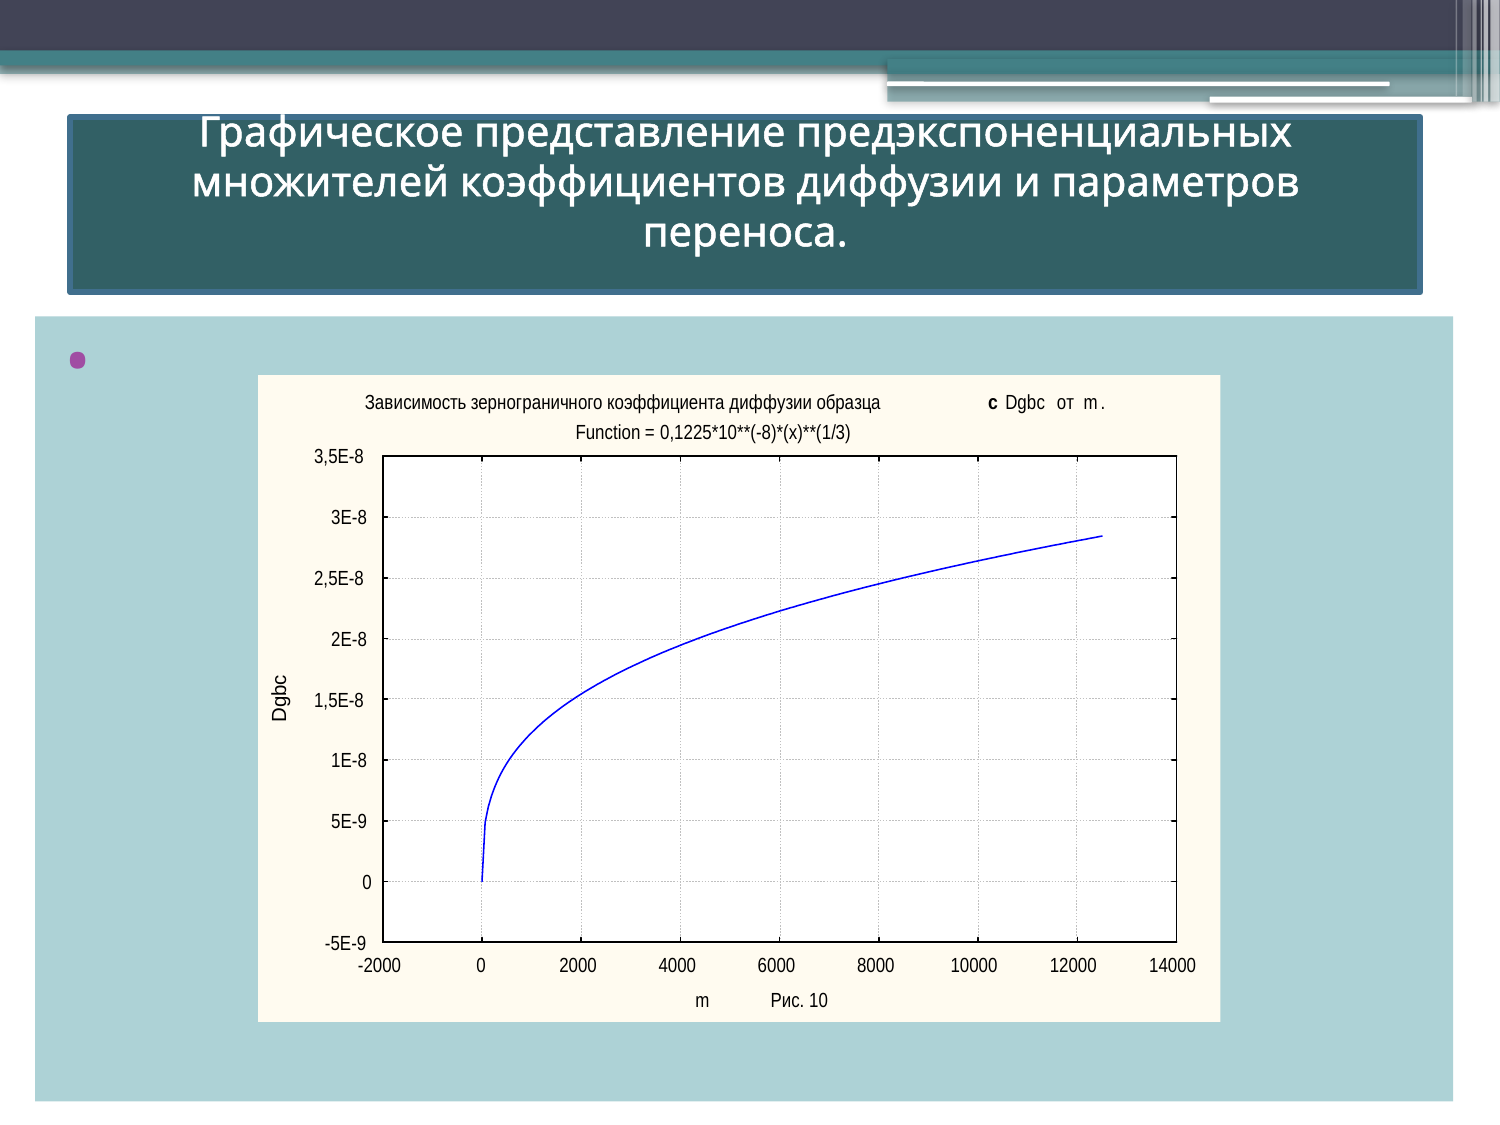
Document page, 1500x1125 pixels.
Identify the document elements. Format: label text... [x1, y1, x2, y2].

title Графическое представление предэкспоненциальных множителей коэффициентов диффузии и параметров переноса. [70, 117, 1421, 293]
text_box [0, 0, 1500, 75]
list [35, 316, 1454, 1102]
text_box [257, 374, 1221, 1023]
